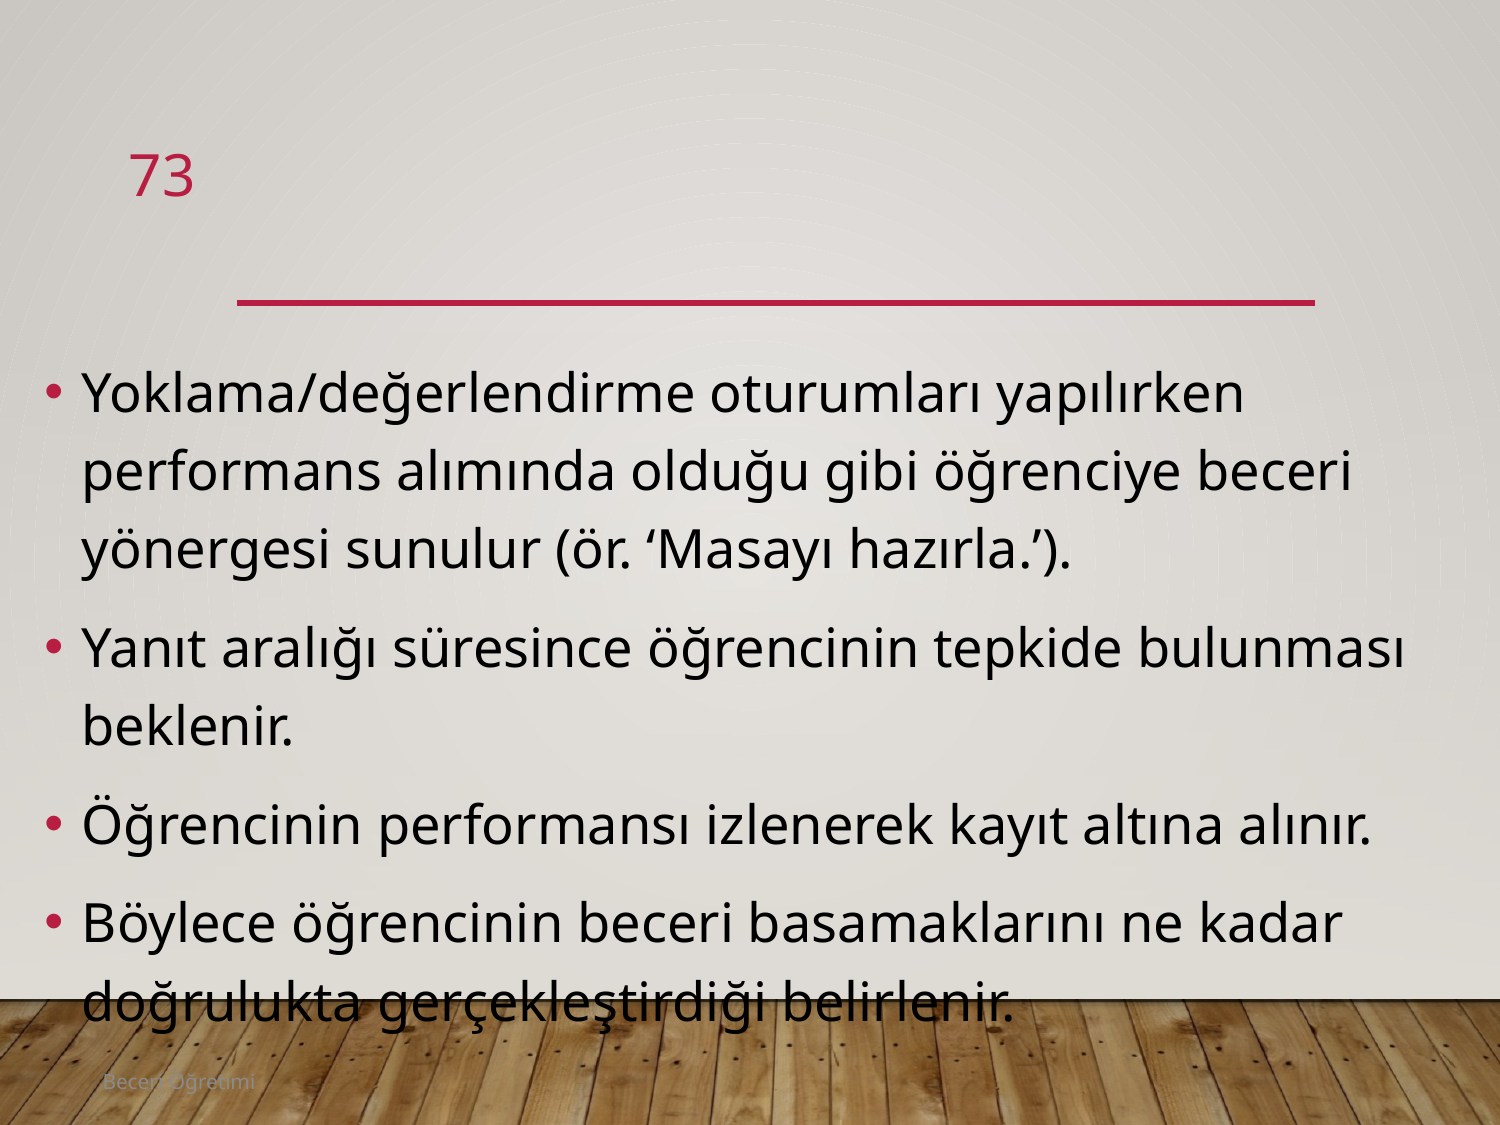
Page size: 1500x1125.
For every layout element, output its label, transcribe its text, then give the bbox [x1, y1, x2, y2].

footer Beceri Öğretimi [87, 1056, 881, 1106]
slide_number 73 [80, 131, 211, 214]
picture [0, 999, 1500, 1125]
list Yoklama/değerlendirme oturumları yapılırken performans alımında olduğu gibi öğrenciye beceri yönergesi sunulur (ör. ‘Masayı hazırla.’). Yanıt aralığı süresince öğrencinin tepkide bulunması beklenir. Öğrencinin performansı izlenerek kayıt altına alınır. Böylece öğrencinin beceri basamaklarını ne kadar doğrulukta gerçekleştirdiği belirlenir. [29, 338, 1483, 1012]
